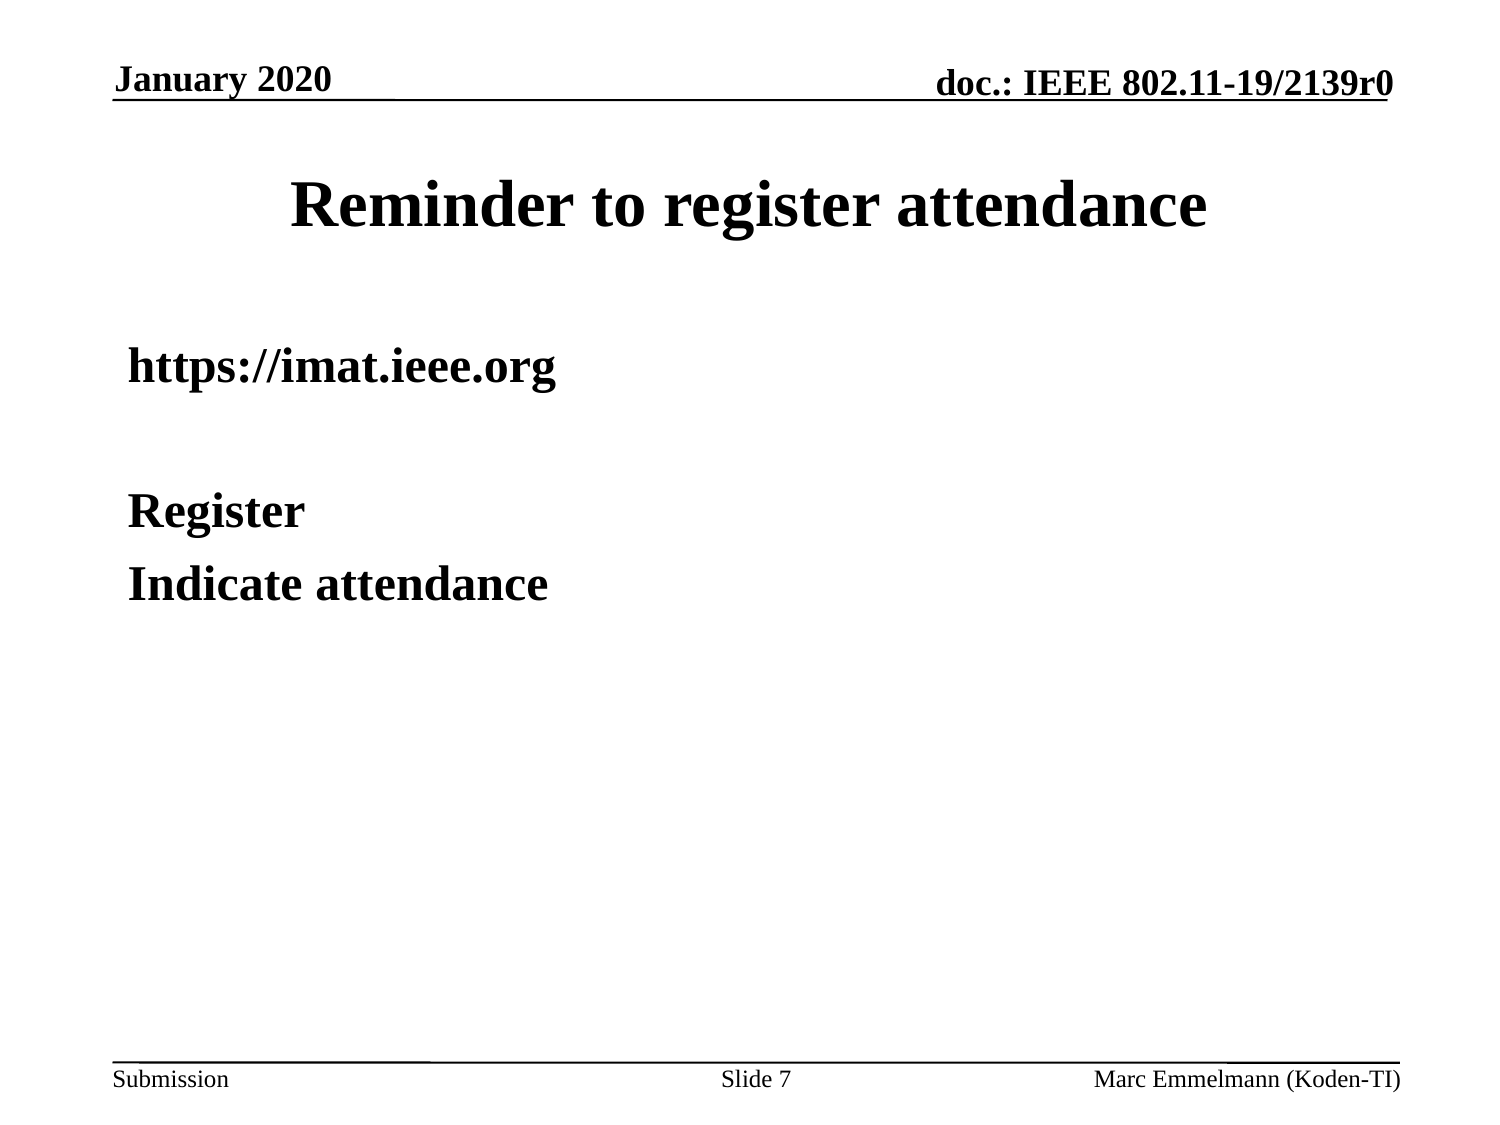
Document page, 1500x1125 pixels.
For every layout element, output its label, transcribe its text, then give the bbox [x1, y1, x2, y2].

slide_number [114, 54, 423, 100]
title Reminder to register attendance [112, 112, 1388, 288]
list https://imat.ieee.org Register Indicate attendance [112, 324, 1388, 1000]
slide_number Slide 7 [712, 1061, 800, 1123]
footer Marc Emmelmann (Koden-TI) [878, 1061, 1402, 1093]
